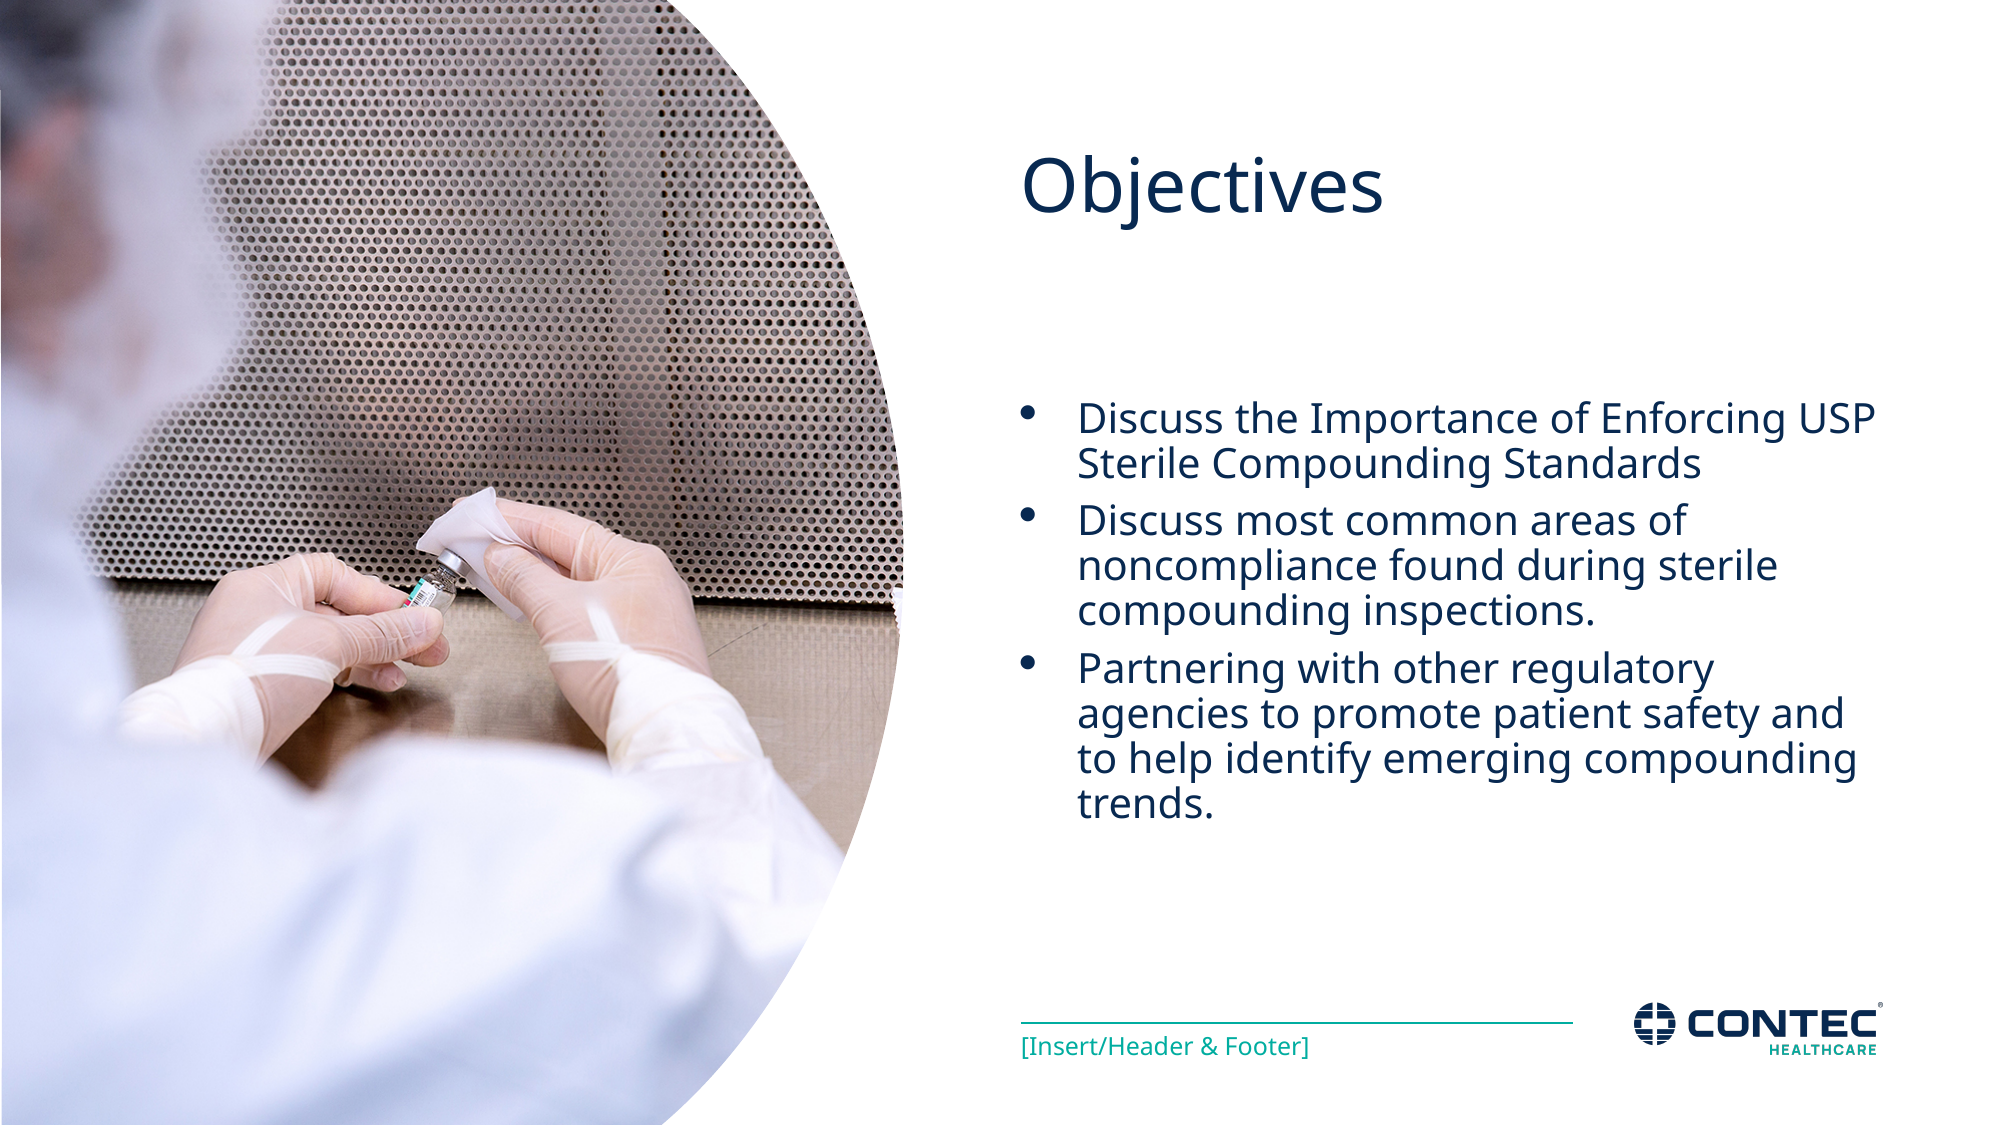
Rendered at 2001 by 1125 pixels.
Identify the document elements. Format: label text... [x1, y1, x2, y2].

footer [Insert/Header & Footer] [1020, 1029, 1573, 1061]
picture [1634, 1002, 1883, 1055]
picture [0, 0, 904, 1125]
list Discuss the Importance of Enforcing USP Sterile Compounding Standards Discuss most common areas of noncompliance found during sterile compounding inspections. Partnering with other regulatory agencies to promote patient safety and to help identify emerging compounding trends. [1020, 397, 1885, 977]
title Objectives [1020, 136, 1885, 228]
